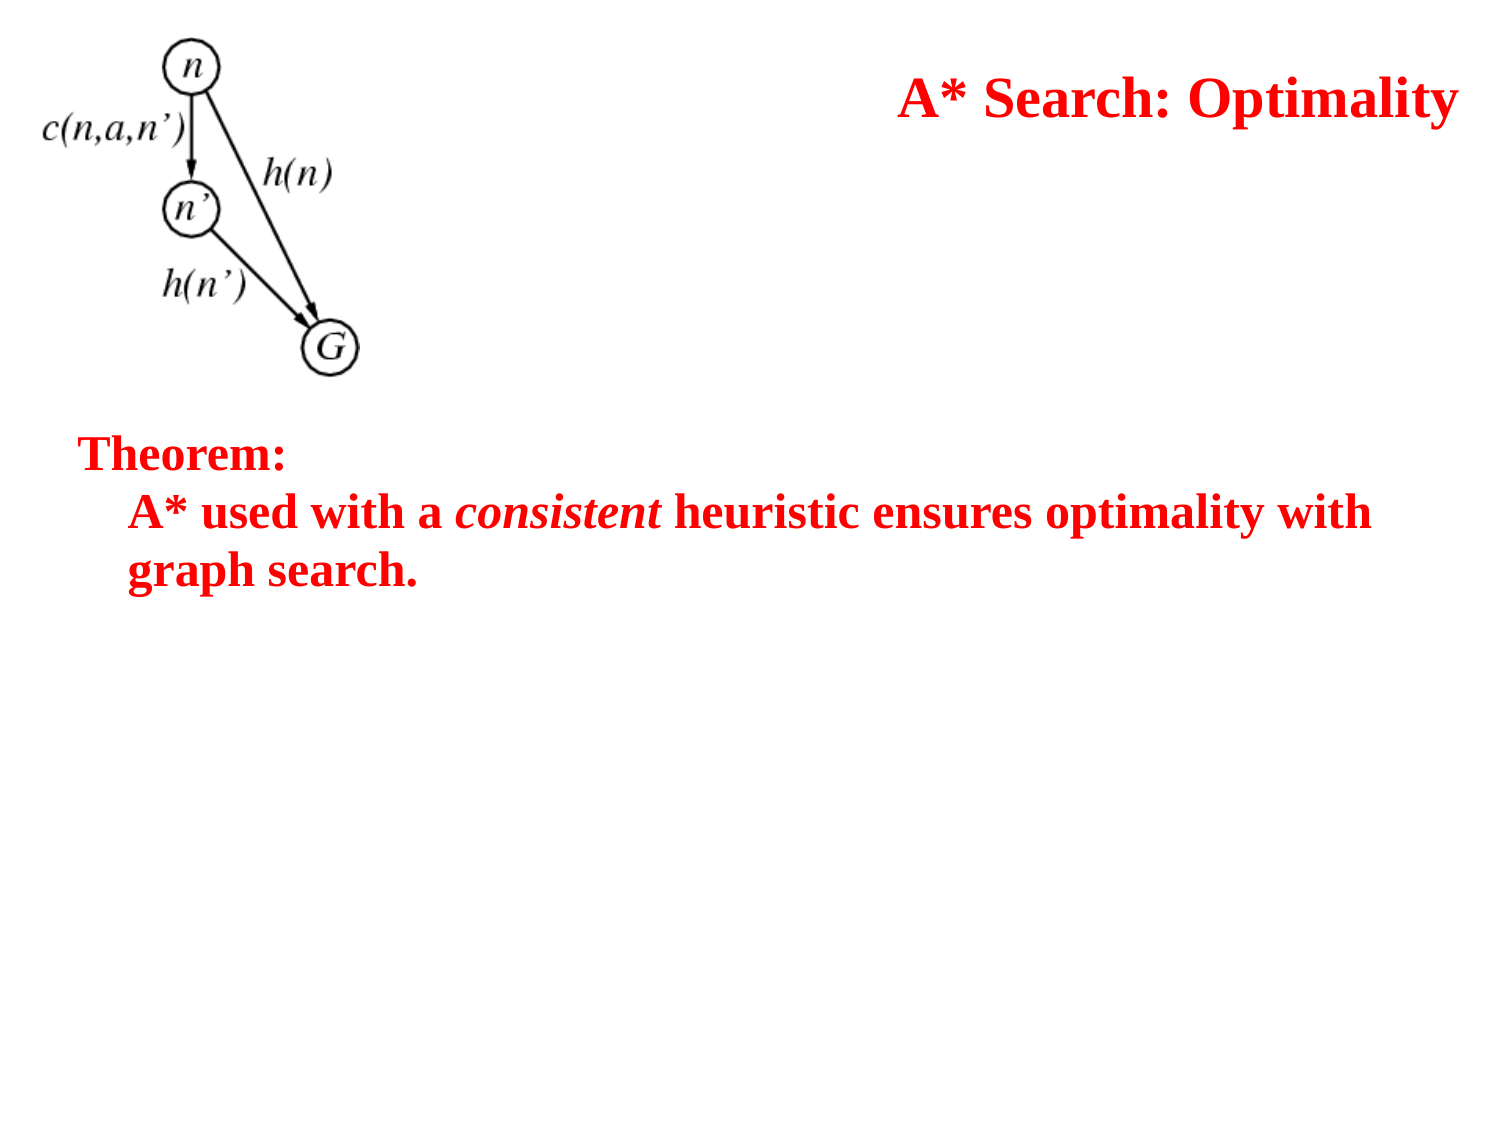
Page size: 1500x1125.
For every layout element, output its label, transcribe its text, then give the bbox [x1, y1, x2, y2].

list Theorem: A* used with a consistent heuristic ensures optimality with graph search. [62, 425, 1413, 638]
title A* Search: Optimality [174, 12, 1475, 175]
picture [37, 37, 360, 380]
